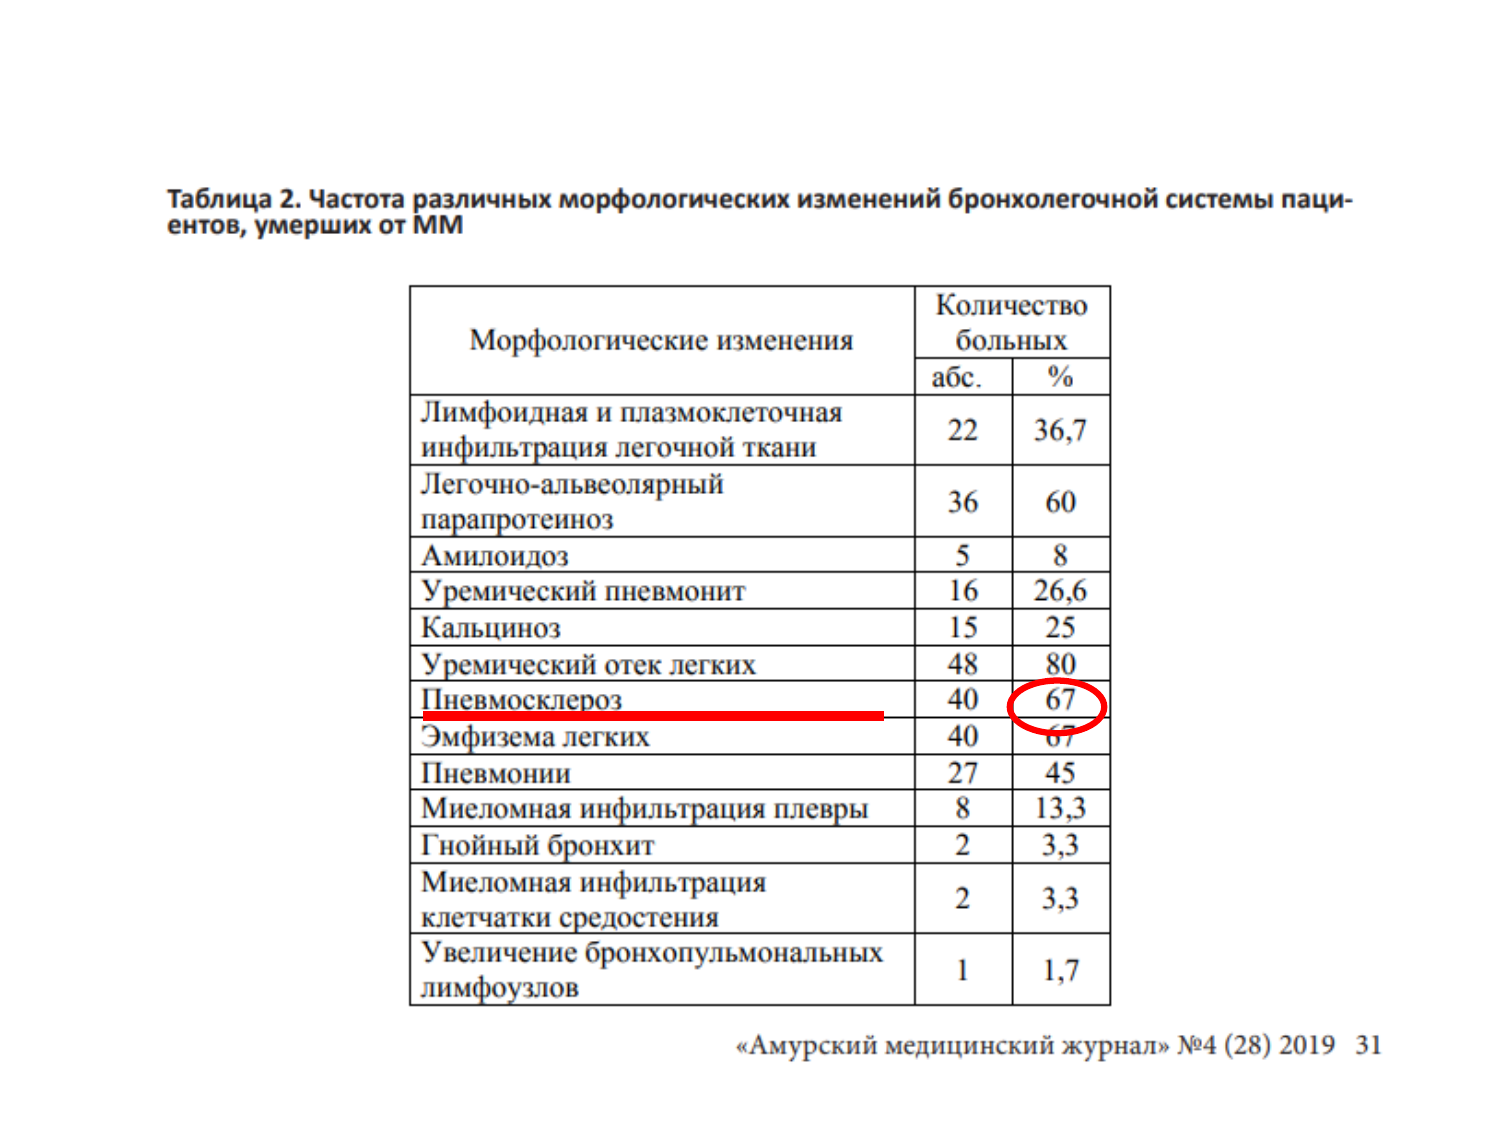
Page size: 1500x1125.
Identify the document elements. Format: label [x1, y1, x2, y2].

picture [147, 172, 1443, 1083]
